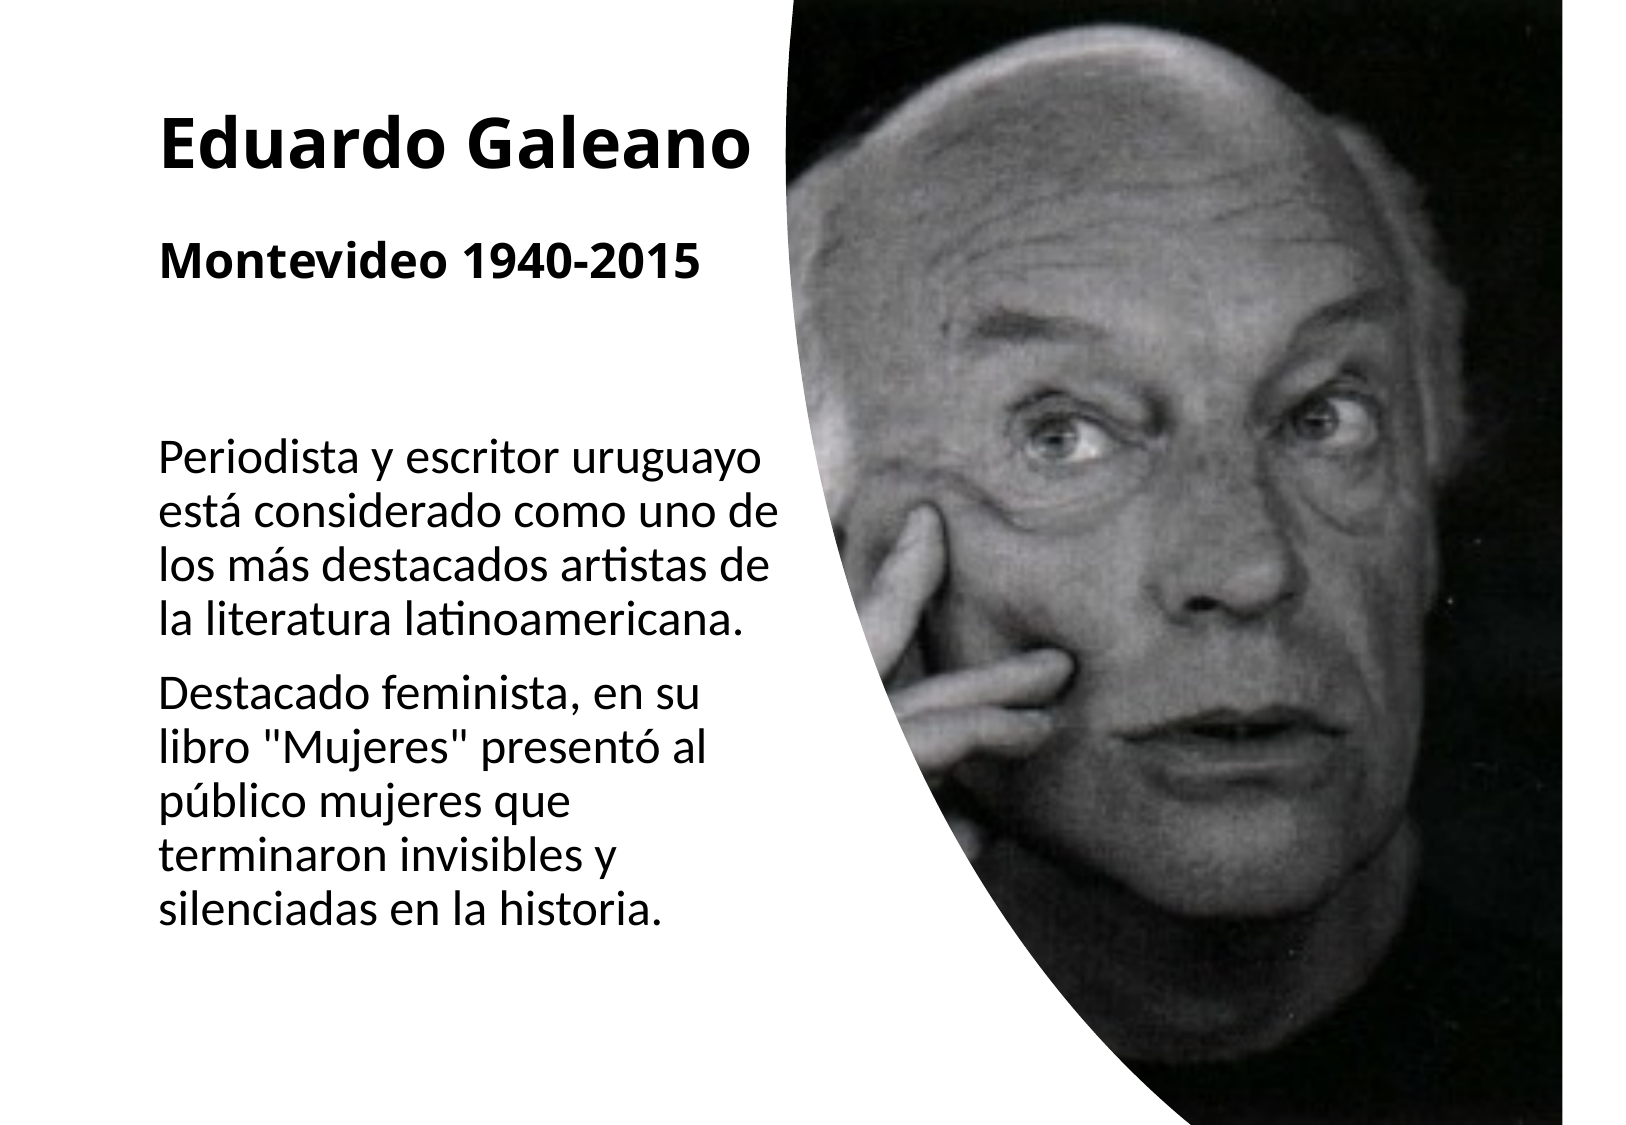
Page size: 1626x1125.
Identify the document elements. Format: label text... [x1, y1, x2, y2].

title Eduardo Galeano Montevideo 1940-2015 [143, 59, 774, 338]
picture [785, 0, 1563, 1125]
list Periodista y escritor uruguayo está considerado como uno de los más destacados artistas de la literatura latinoamericana. Destacado feminista, en su libro "Mujeres" presentó al público mujeres que terminaron invisibles y silenciadas en la historia. [143, 422, 785, 991]
